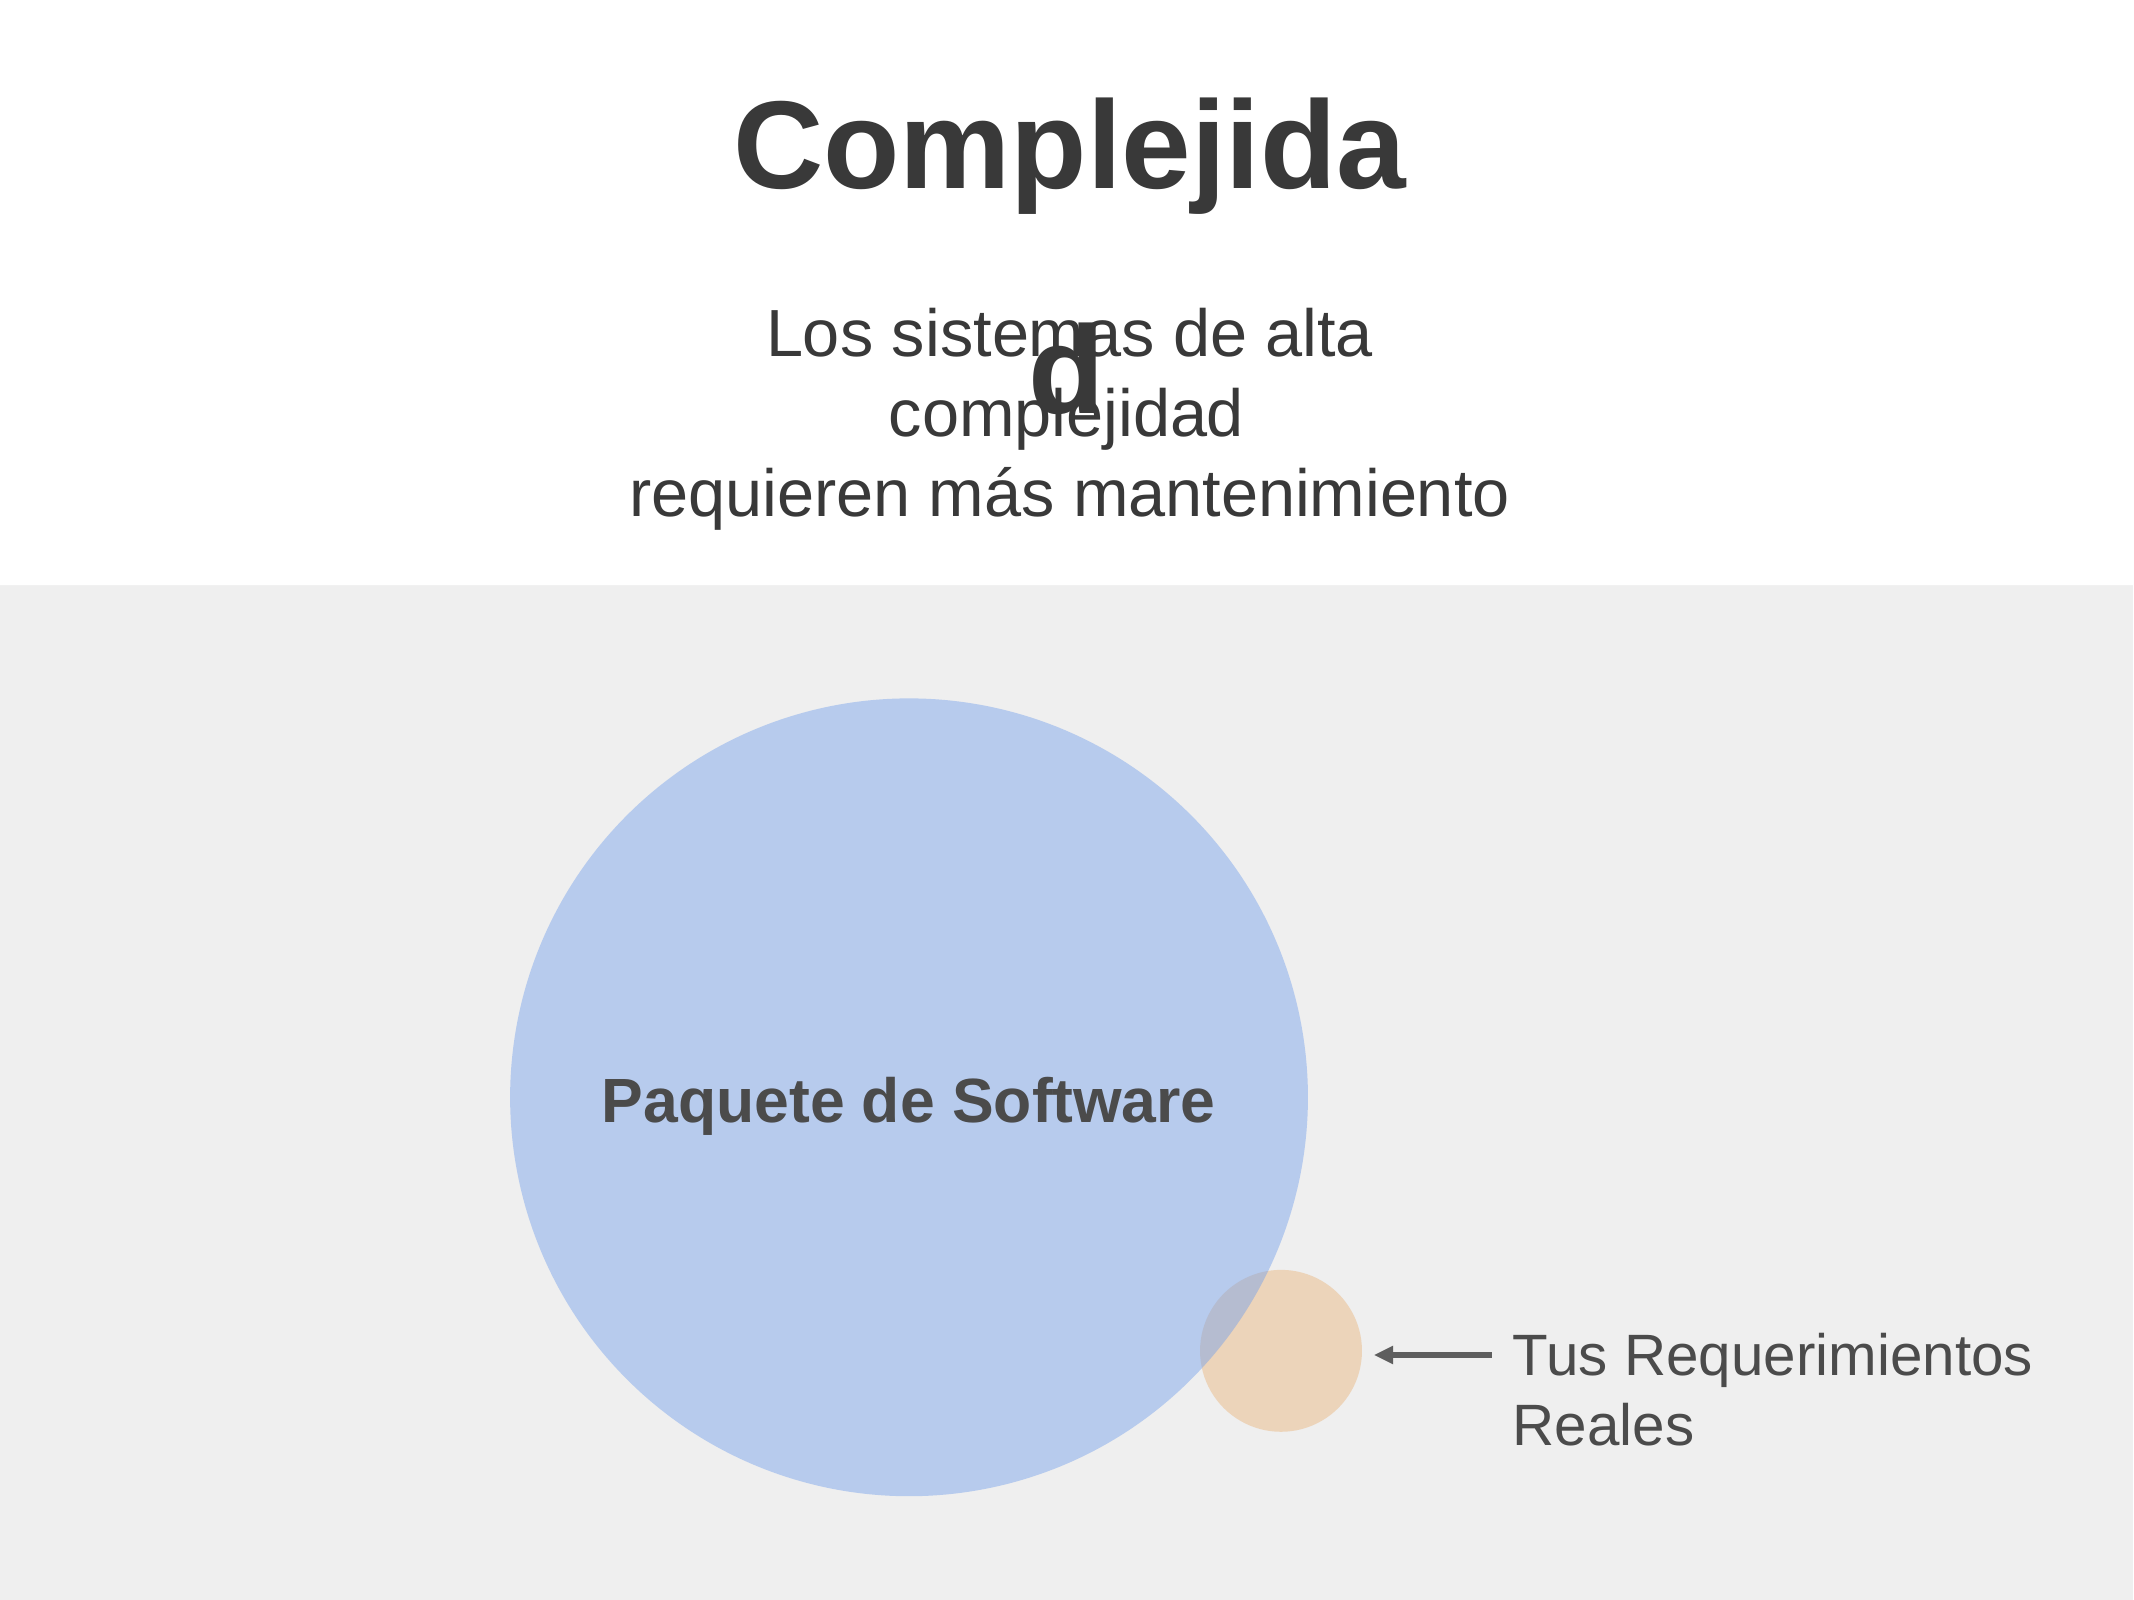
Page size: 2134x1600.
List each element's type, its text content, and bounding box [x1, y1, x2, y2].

text_box [1202, 1269, 1362, 1432]
text_box Paquete de Software [593, 1051, 1225, 1144]
text_box [1374, 1348, 1492, 1362]
text_box Complejidad [683, 92, 1450, 335]
text_box [0, 0, 2134, 586]
text_box [510, 698, 1308, 1497]
text_box Tus Requerimientos Reales [1504, 1308, 2042, 1466]
text_box Los sistemas de alta complejidad requieren más mantenimiento [567, 321, 1566, 498]
